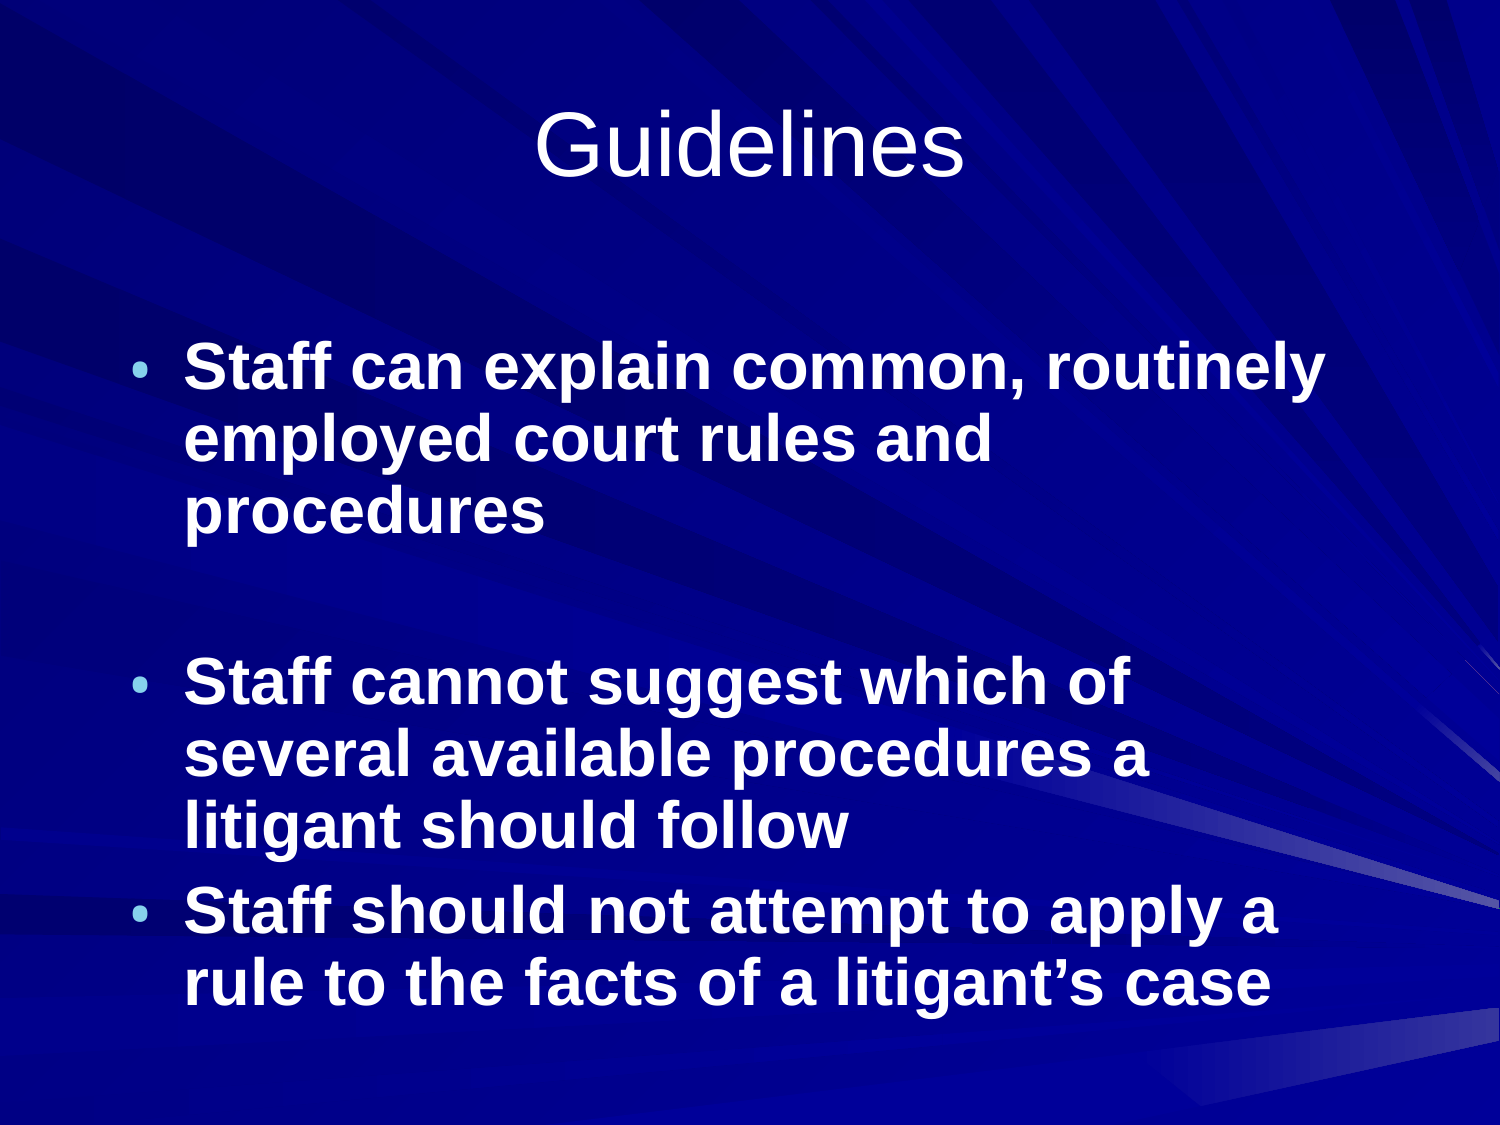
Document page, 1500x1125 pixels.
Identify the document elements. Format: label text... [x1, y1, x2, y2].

list Staff can explain common, routinely employed court rules and procedures Staff cannot suggest which of several available procedures a litigant should follow Staff should not attempt to apply a rule to the facts of a litigant’s case [112, 324, 1388, 1075]
title Guidelines [75, 45, 1425, 234]
